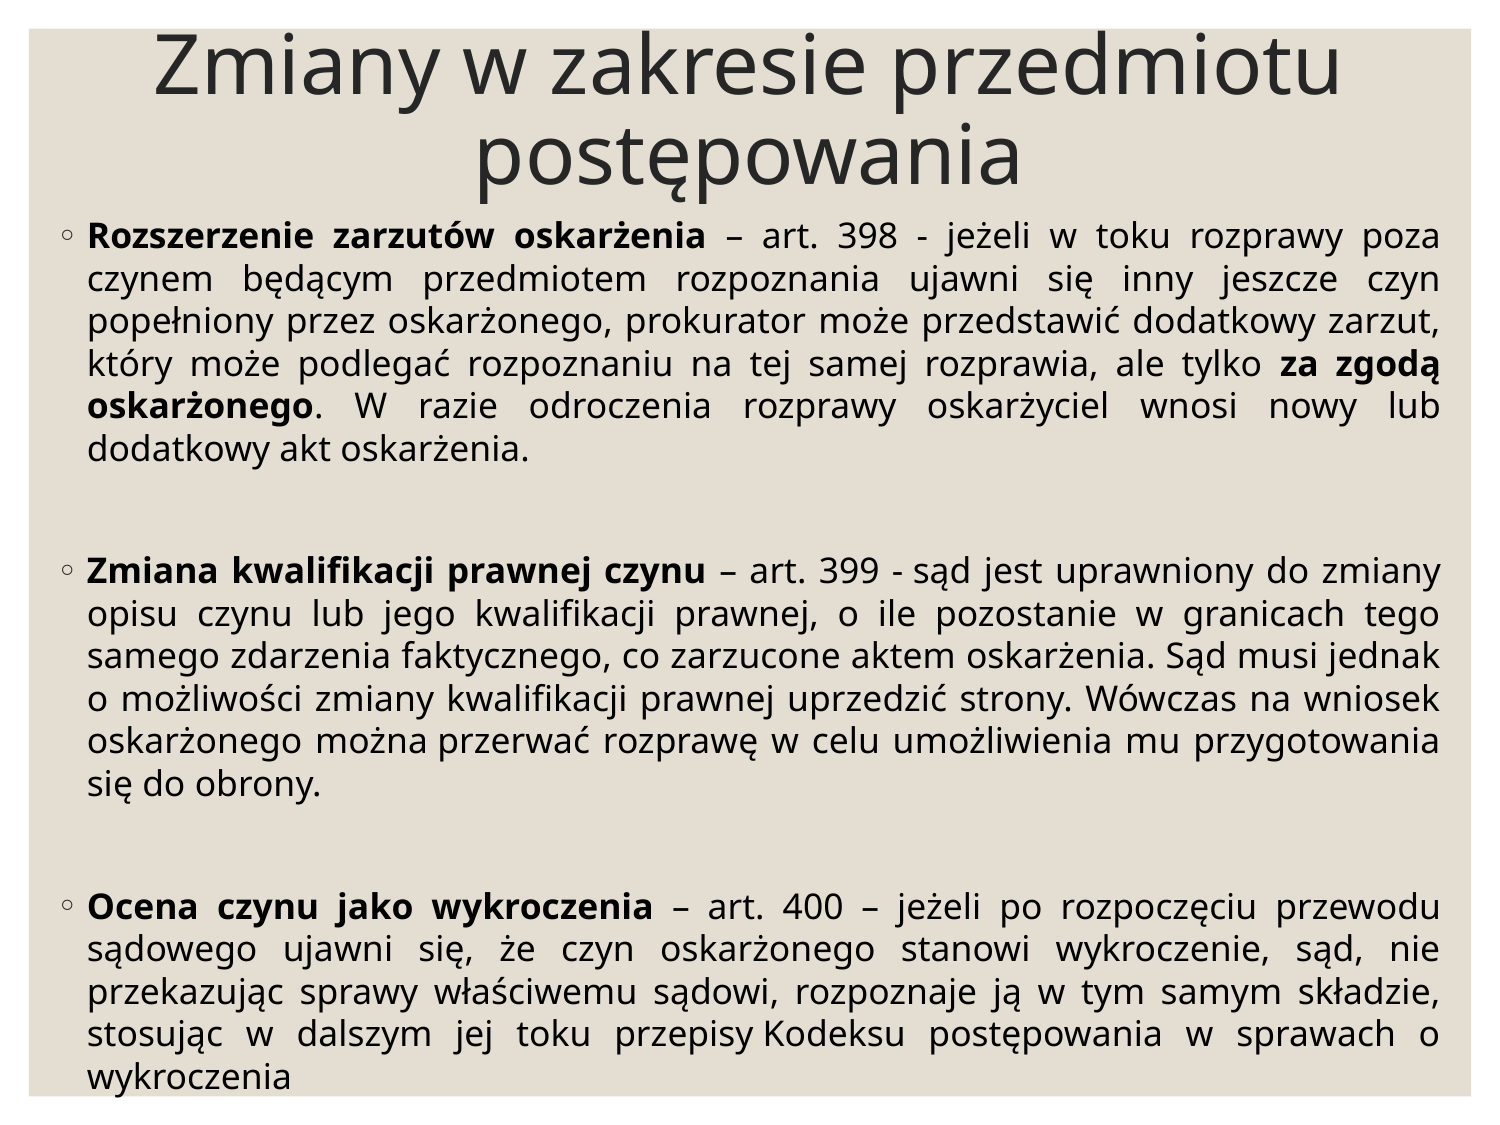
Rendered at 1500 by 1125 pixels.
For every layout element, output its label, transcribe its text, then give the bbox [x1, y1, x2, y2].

title Zmiany w zakresie przedmiotu postępowania [119, 0, 1380, 205]
list Rozszerzenie zarzutów oskarżenia – art. 398 - jeżeli w toku rozprawy poza czynem będącym przedmiotem rozpoznania ujawni się inny jeszcze czyn popełniony przez oskarżonego, prokurator może przedstawić dodatkowy zarzut, który może podlegać rozpoznaniu na tej samej rozprawia, ale tylko za zgodą oskarżonego. W razie odroczenia rozprawy oskarżyciel wnosi nowy lub dodatkowy akt oskarżenia. Zmiana kwalifikacji prawnej czynu – art. 399 - sąd jest uprawniony do zmiany opisu czynu lub jego kwalifikacji prawnej, o ile pozostanie w granicach tego samego zdarzenia faktycznego, co zarzucone aktem oskarżenia. Sąd musi jednak o możliwości zmiany kwalifikacji prawnej uprzedzić strony. Wówczas na wniosek oskarżonego można przerwać rozprawę w celu umożliwienia mu przygotowania się do obrony. Ocena czynu jako wykroczenia – art. 400 – jeżeli po rozpoczęciu przewodu sądowego ujawni się, że czyn oskarżonego stanowi wykroczenie, sąd, nie przekazując sprawy właściwemu sądowi, rozpoznaje ją w tym samym składzie, stosując w dalszym jej toku przepisy Kodeksu postępowania w sprawach o wykroczenia [41, 205, 1457, 1099]
